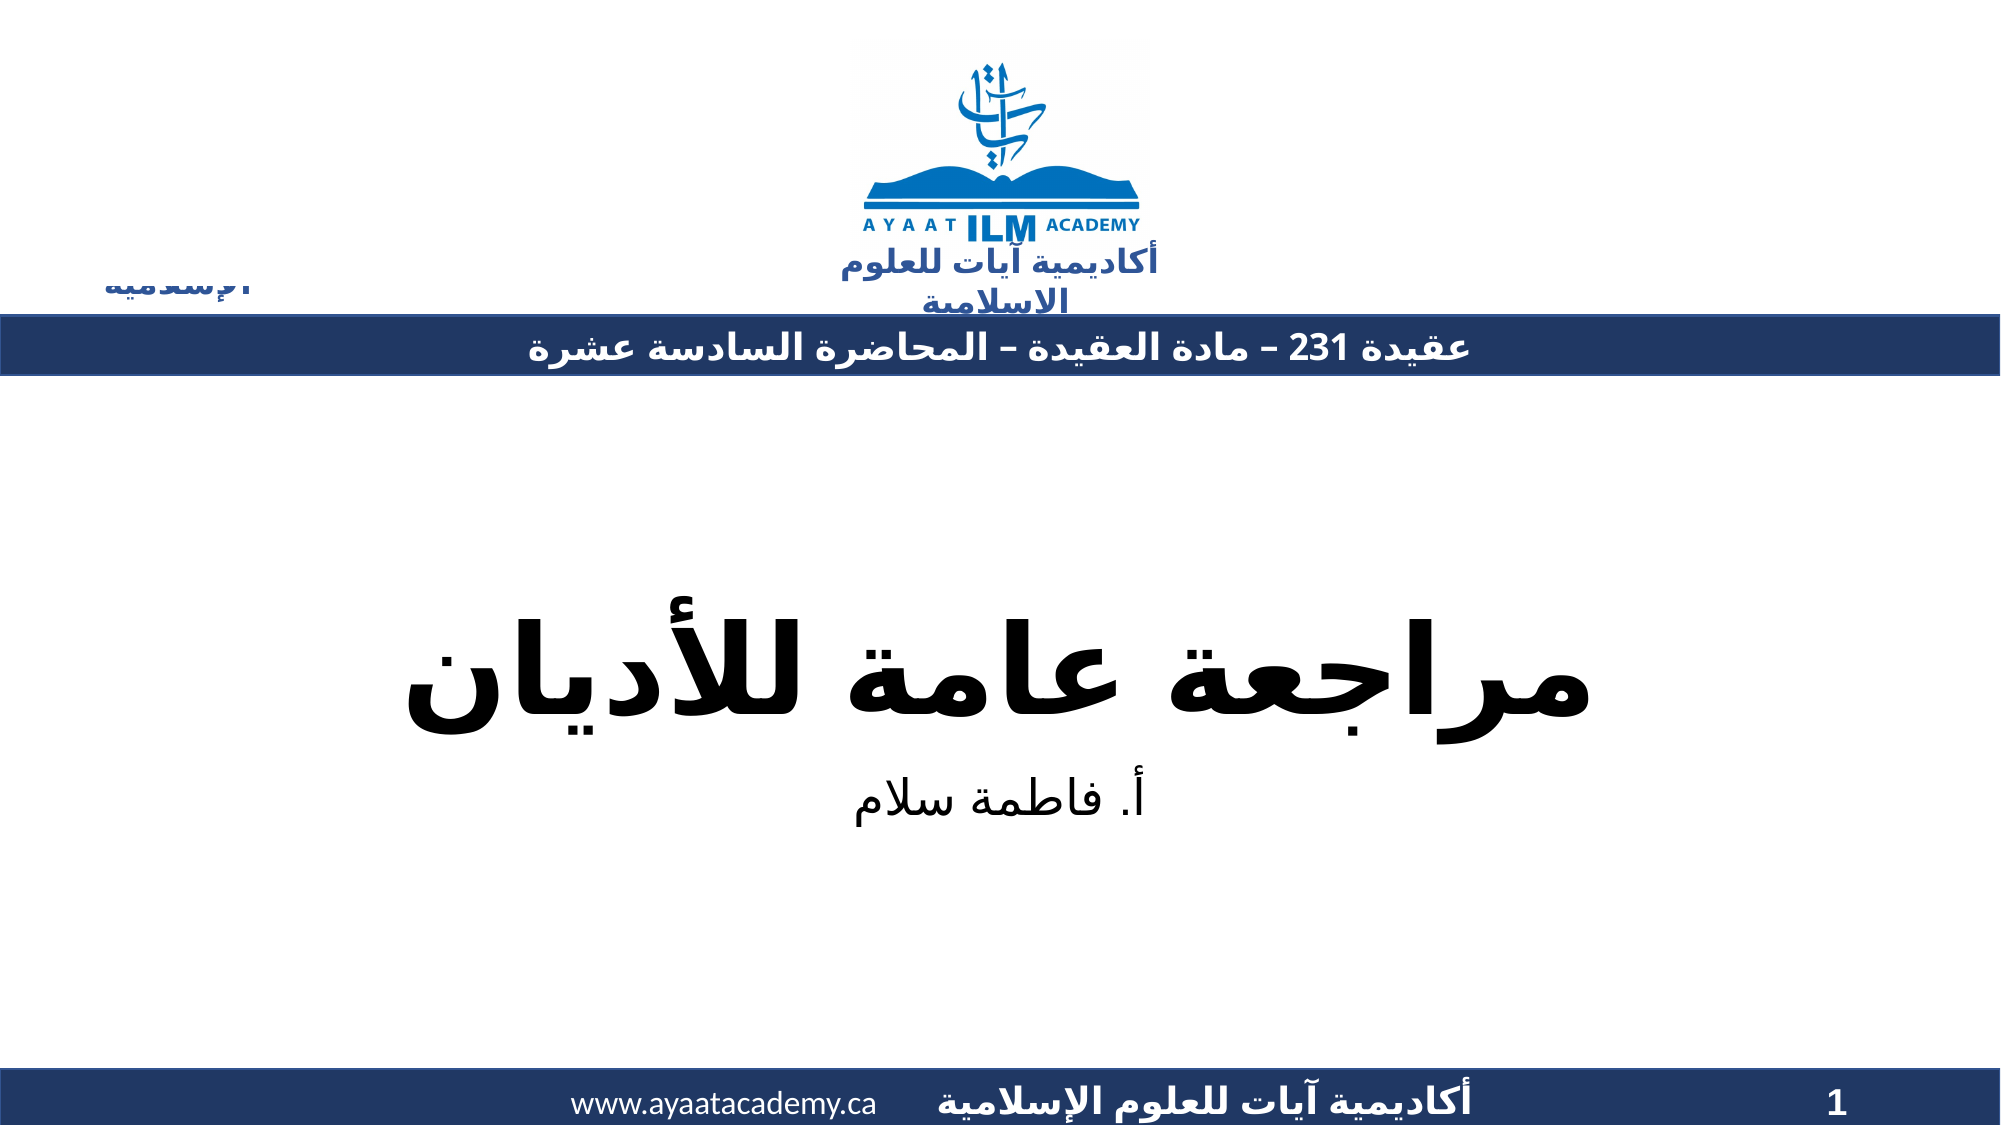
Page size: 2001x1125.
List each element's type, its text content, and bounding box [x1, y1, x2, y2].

picture [850, 39, 1150, 259]
slide_number 1 [1412, 1070, 1863, 1125]
subtitle أ. فاطمة سلام [249, 764, 1750, 1036]
title مراجعة عامة للأديان [249, 357, 1750, 750]
